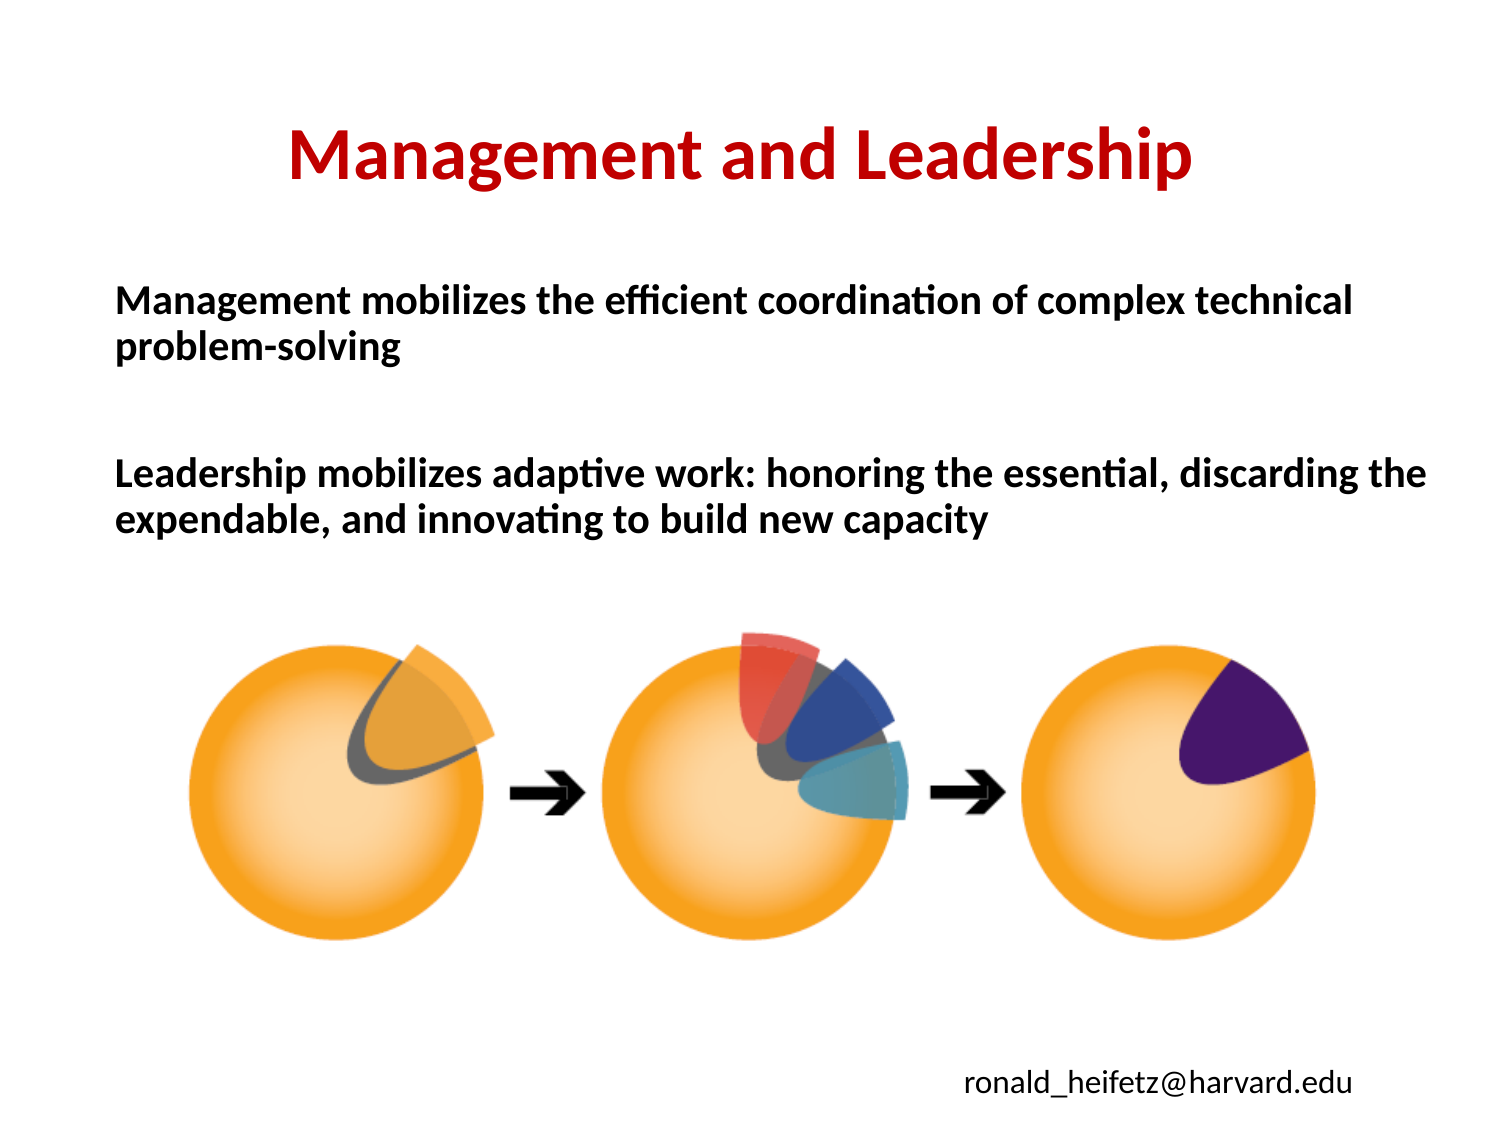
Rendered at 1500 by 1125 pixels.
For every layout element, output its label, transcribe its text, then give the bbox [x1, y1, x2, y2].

title Management and Leadership [103, 59, 1397, 251]
footer ronald_heifetz@harvard.edu [862, 1050, 1369, 1110]
picture [99, 612, 1400, 955]
list Management mobilizes the efficient coordination of complex technical problem-solving Leadership mobilizes adaptive work: honoring the essential, discarding the expendable, and innovating to build new capacity [99, 270, 1450, 550]
